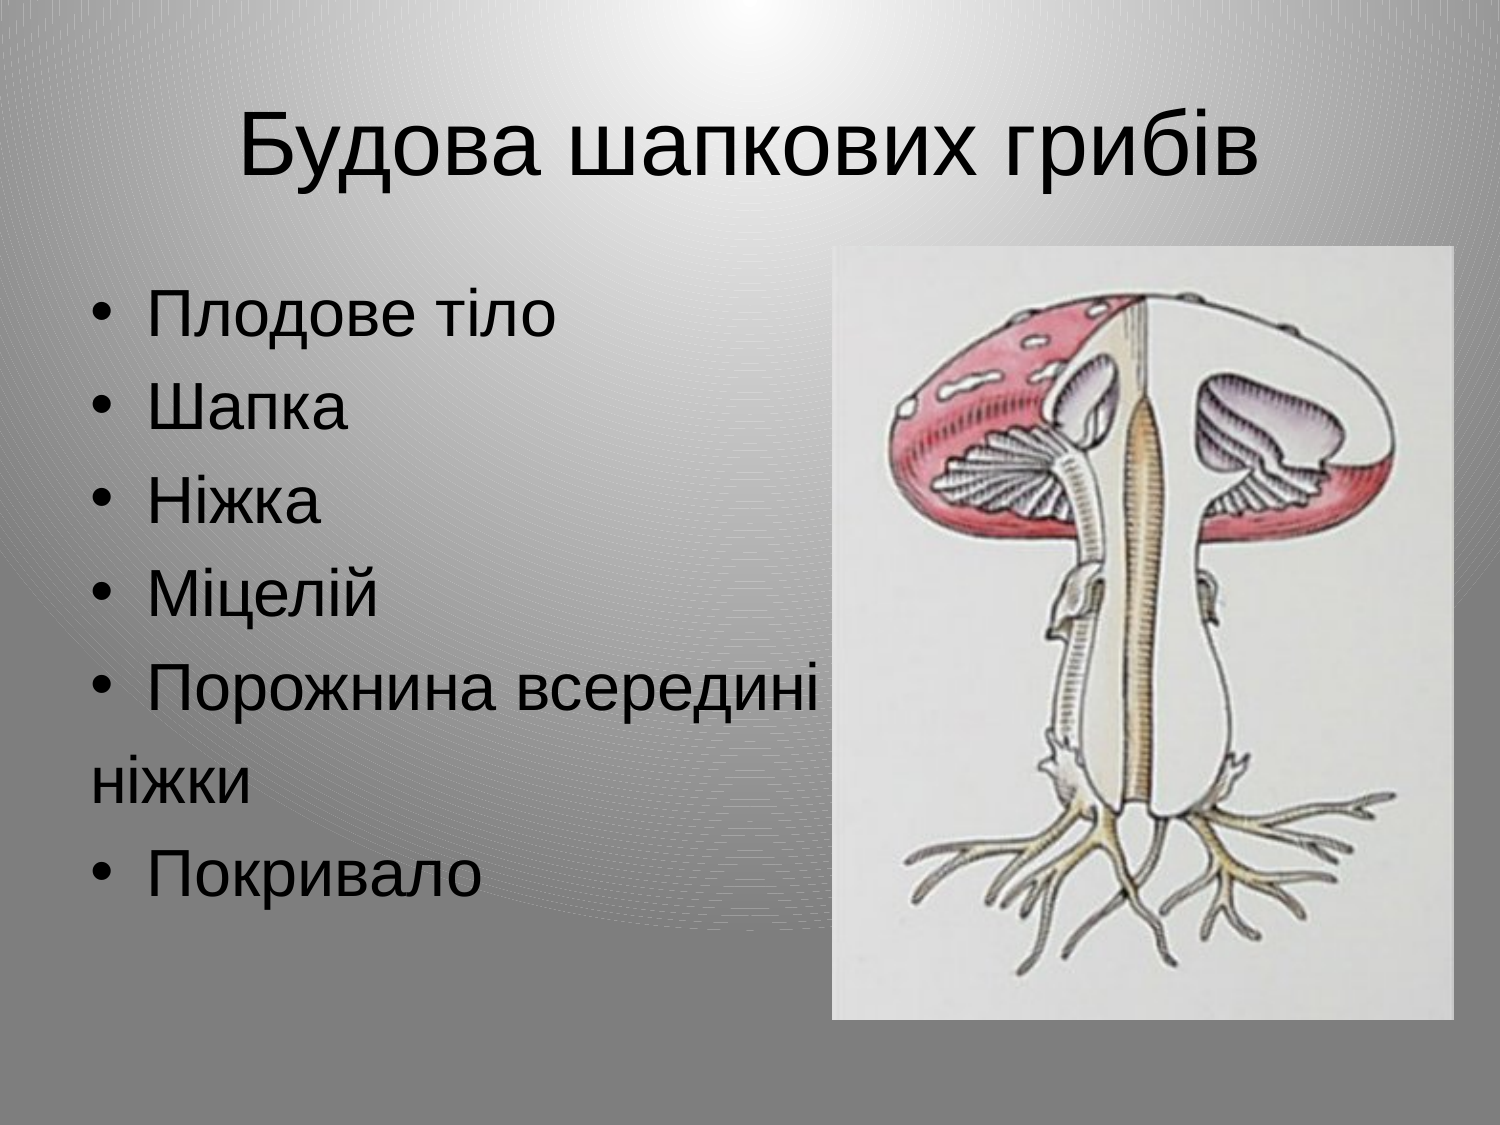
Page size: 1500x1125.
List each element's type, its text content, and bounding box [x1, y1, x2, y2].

list Плодове тіло Шапка Ніжка Міцелій Порожнина всередині ніжки Покривало [75, 262, 826, 1005]
picture [831, 245, 1454, 1020]
title Будова шапкових грибів [75, 45, 1425, 233]
